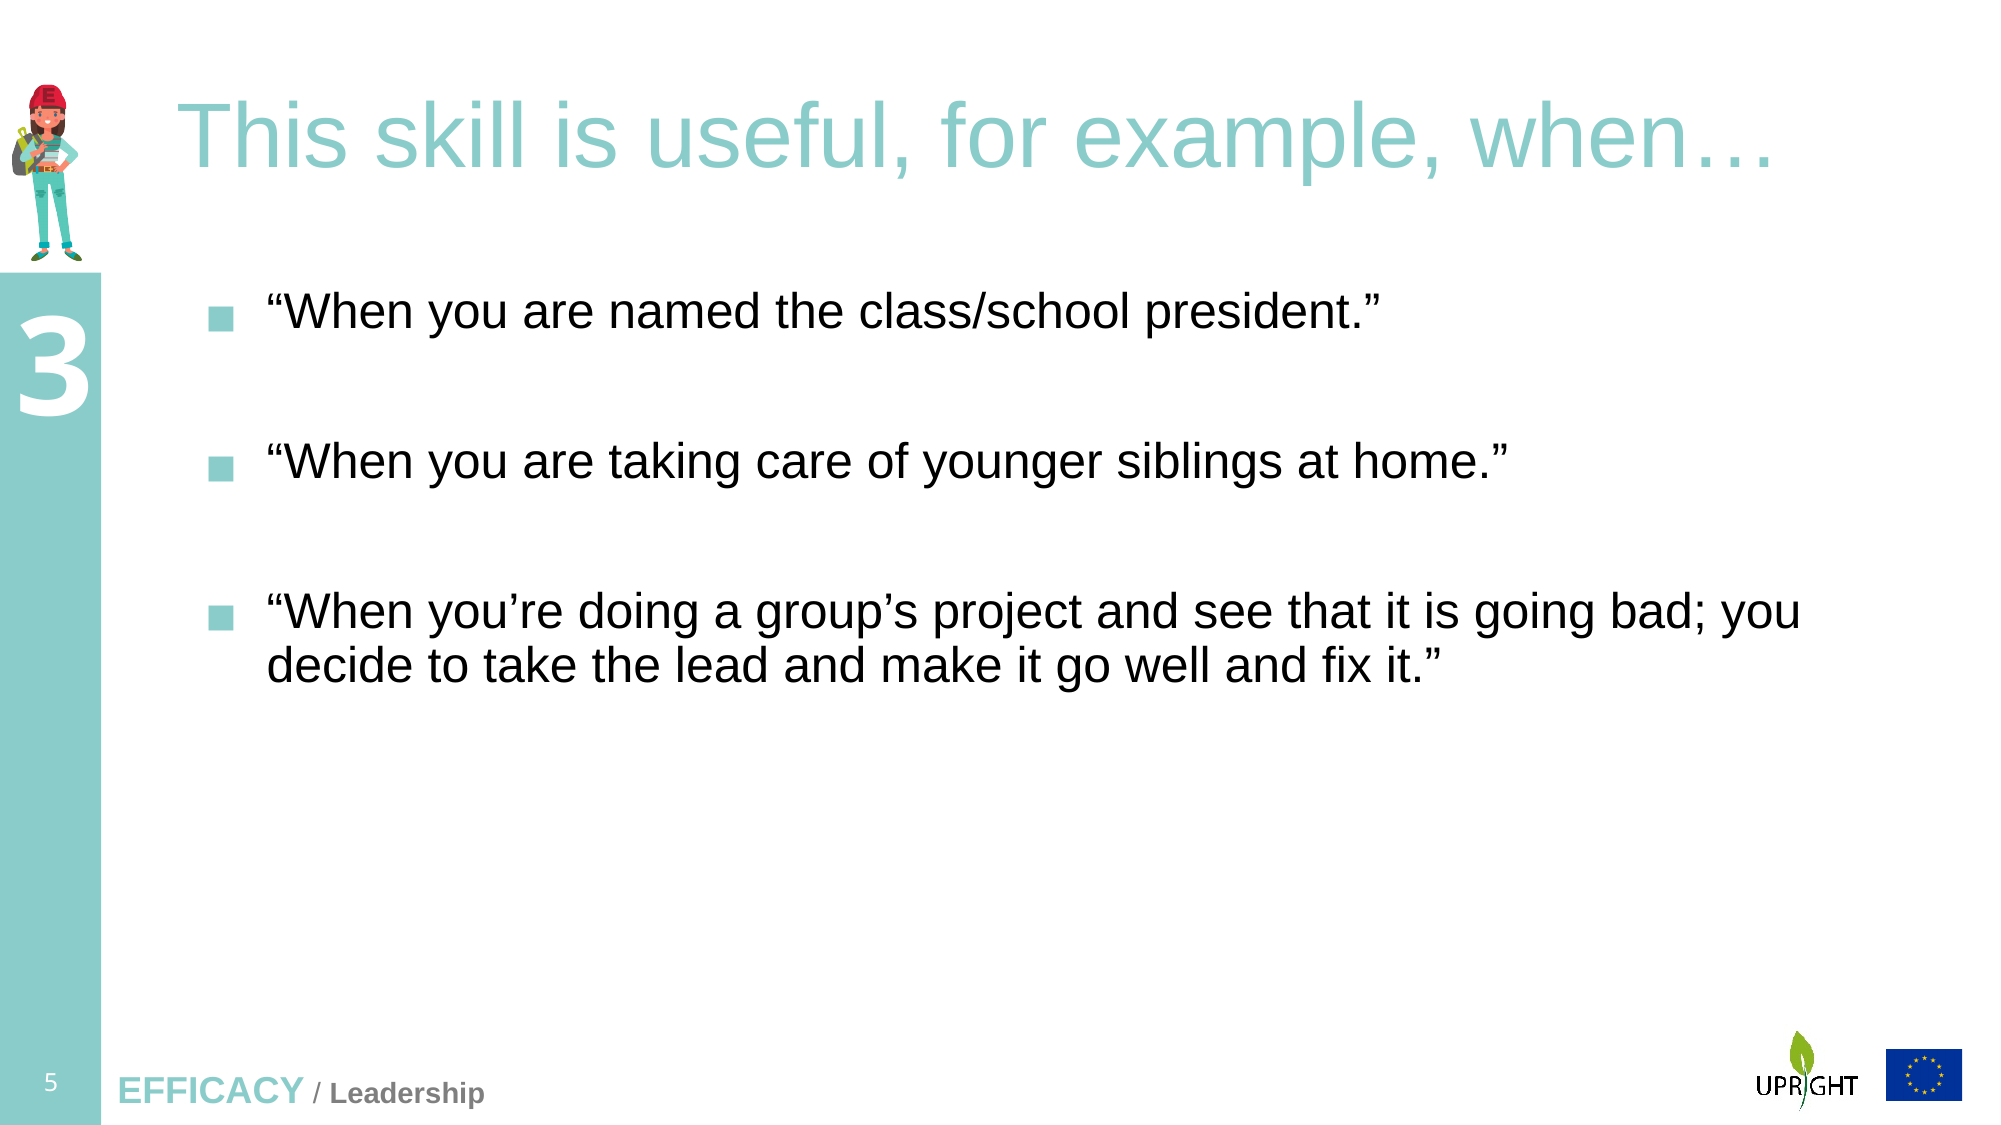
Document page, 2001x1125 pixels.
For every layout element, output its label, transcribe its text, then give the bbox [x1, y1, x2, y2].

picture [1741, 1024, 1869, 1120]
list “When you are named the class/school president.” “When you are taking care of younger siblings at home.” “When you’re doing a group’s project and see that it is going bad; you decide to take the lead and make it go well and fix it.” [176, 278, 1902, 993]
picture [1886, 1049, 1963, 1101]
picture [12, 83, 85, 265]
title This skill is useful, for example, when… [161, 60, 1957, 216]
